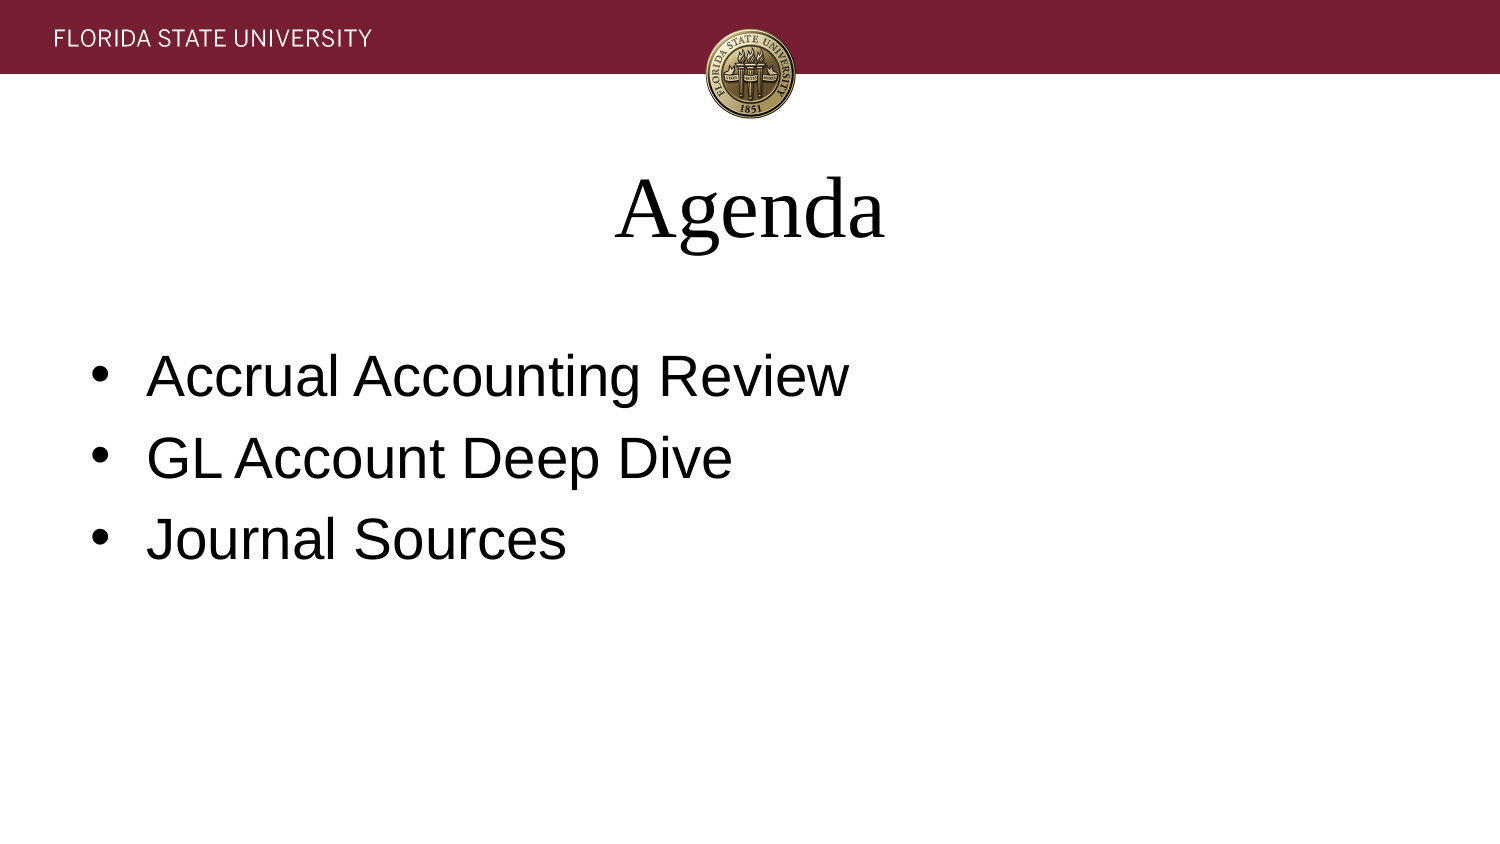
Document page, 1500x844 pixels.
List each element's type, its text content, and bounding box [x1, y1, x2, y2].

title Agenda [75, 143, 1425, 263]
list Accrual Accounting Review GL Account Deep Dive Journal Sources [75, 331, 1425, 787]
picture [0, 0, 1500, 844]
